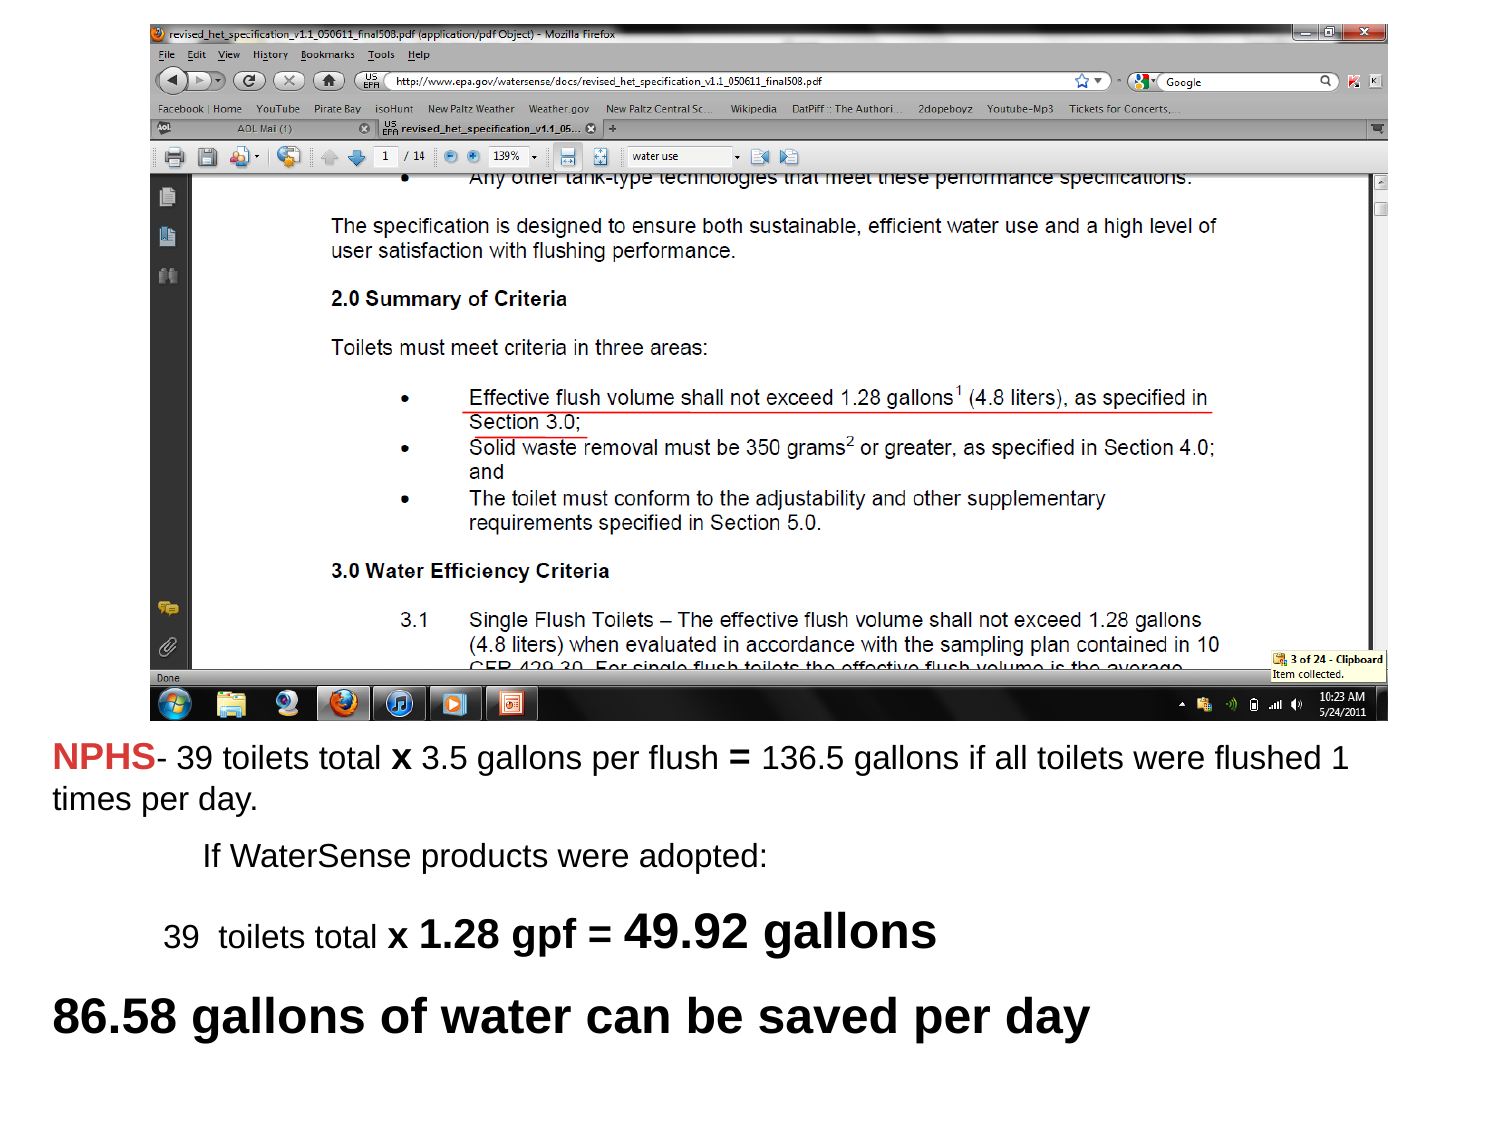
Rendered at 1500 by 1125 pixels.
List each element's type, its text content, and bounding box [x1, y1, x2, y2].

picture [149, 24, 1388, 721]
text_box NPHS- 39 toilets total x 3.5 gallons per flush = 136.5 gallons if all toilets were flushed 1 times per day. If WaterSense products were adopted: 39 toilets total x 1.28 gpf = 49.92 gallons 86.58 gallons of water can be saved per day [37, 724, 1450, 1125]
